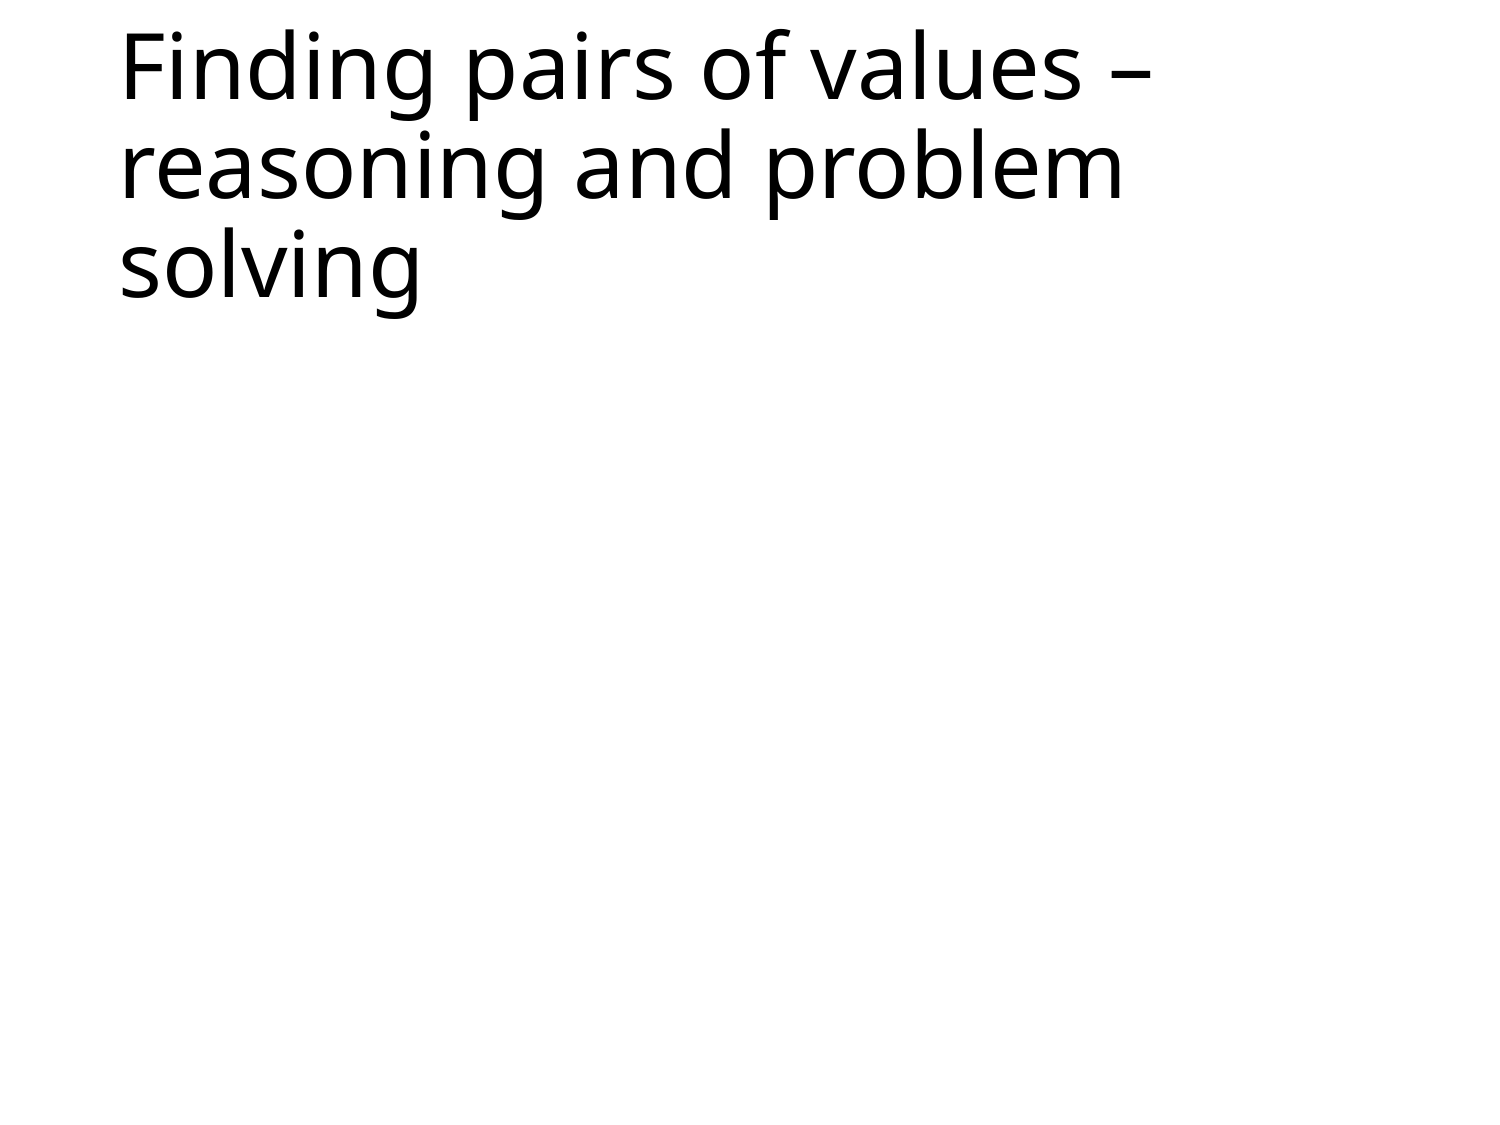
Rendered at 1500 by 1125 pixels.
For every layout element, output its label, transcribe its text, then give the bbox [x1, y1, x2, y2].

title Finding pairs of values – reasoning and problem solving [103, 59, 1397, 278]
